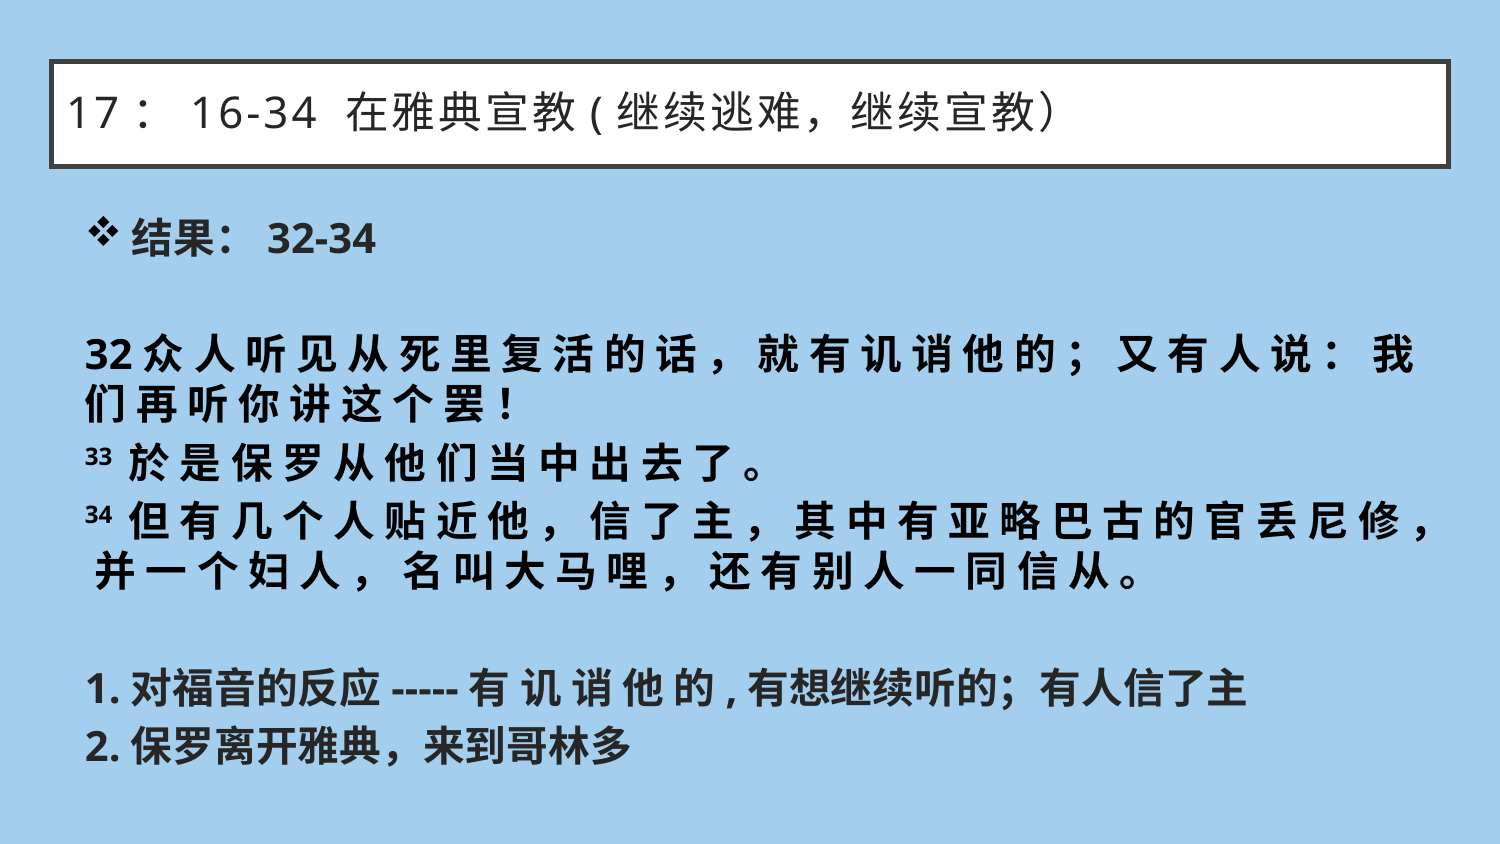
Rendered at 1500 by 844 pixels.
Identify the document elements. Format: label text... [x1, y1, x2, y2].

title 17：16-34 在雅典宣教(继续逃难，继续宣教） [49, 59, 1451, 169]
list 结果：32-34 32众 人 听 见 从 死 里 复 活 的 话 ， 就 有 讥 诮 他 的 ； 又 有 人 说 ： 我 们 再 听 你 讲 这 个 罢 ！ 33 於 是 保 罗 从 他 们 当 中 出 去 了 。 34 但 有 几 个 人 贴 近 他 ， 信 了 主 ， 其 中 有 亚 略 巴 古 的 官 丢 尼 修 ， 并 一 个 妇 人 ， 名 叫 大 马 哩 ， 还 有 别 人 一 同 信 从 。 1.对福音的反应-----有 讥 诮 他 的,有想继续听的；有人信了主 2.保罗离开雅典，来到哥林多 [51, 196, 1449, 783]
